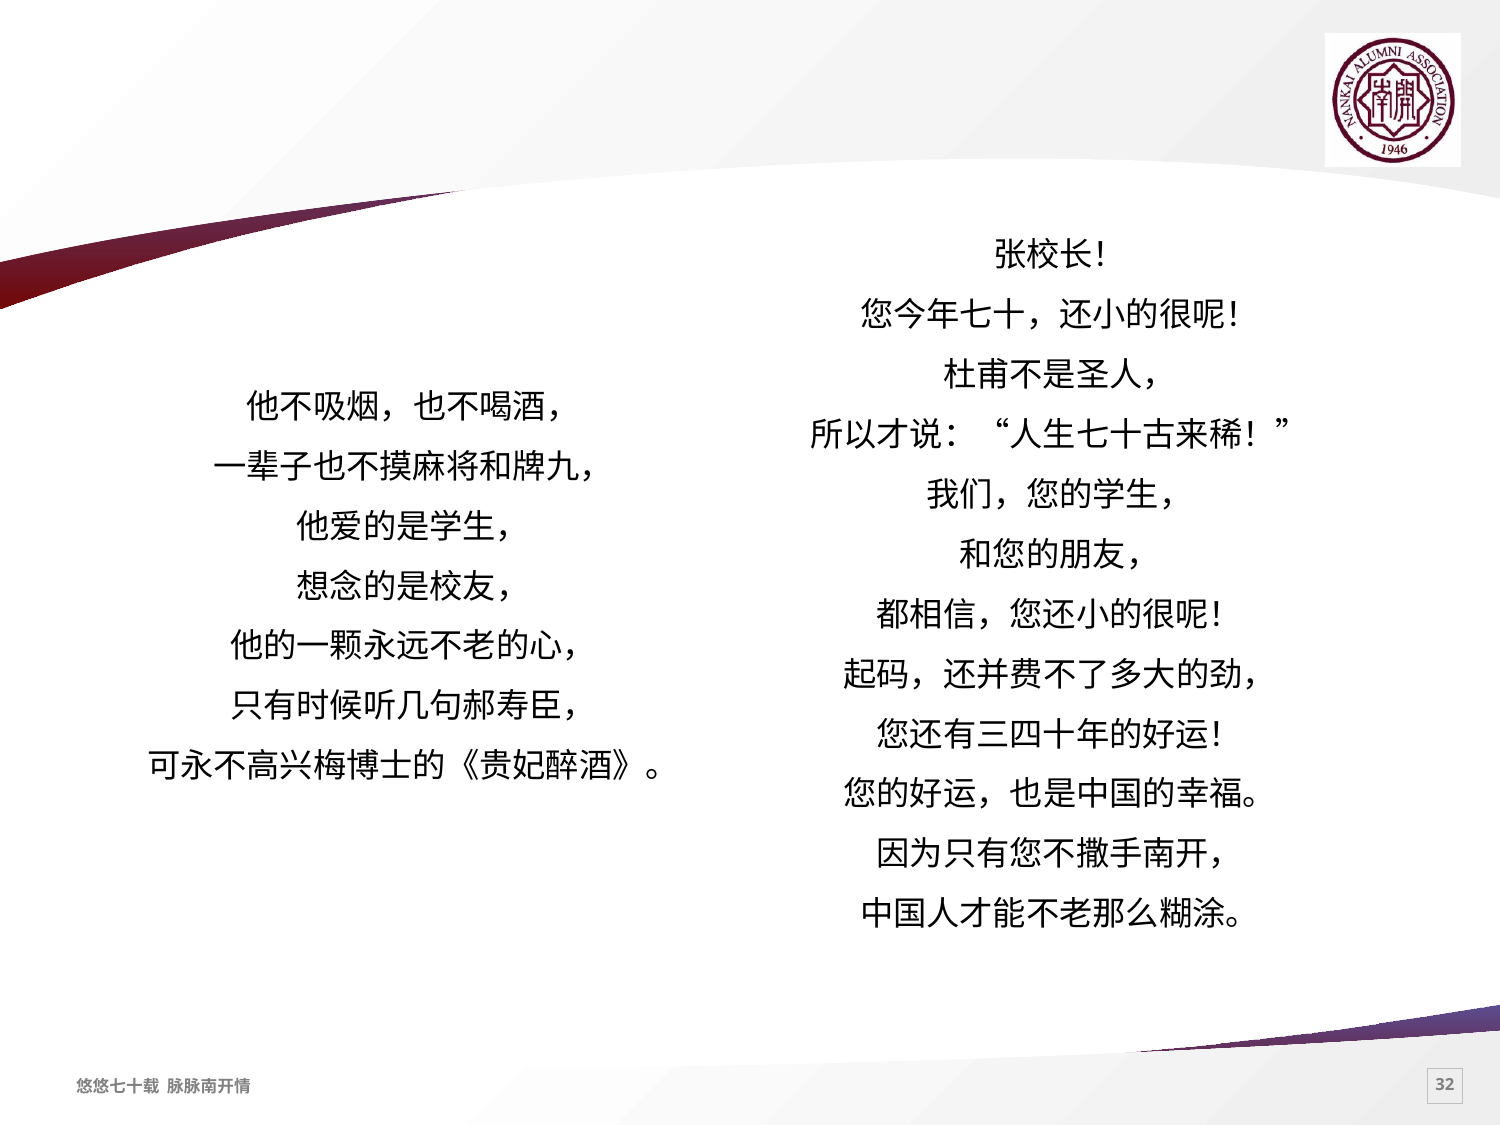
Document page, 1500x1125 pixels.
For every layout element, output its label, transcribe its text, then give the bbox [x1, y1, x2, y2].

title [59, 60, 1410, 149]
text_box 他不吸烟，也不喝酒， 一辈子也不摸麻将和牌九， 他爱的是学生， 想念的是校友， 他的一颗永远不老的心， 只有时候听几句郝寿臣， 可永不高兴梅博士的《贵妃醉酒》。 [113, 357, 713, 792]
text_box 张校长！ 您今年七十，还小的很呢！ 杜甫不是圣人， 所以才说：“人生七十古来稀！” 我们，您的学生， 和您的朋友， 都相信，您还小的很呢！ 起码，还并费不了多大的劲， 您还有三四十年的好运！ 您的好运，也是中国的幸福。 因为只有您不撒手南开， 中国人才能不老那么糊涂。 [792, 206, 1327, 940]
picture [1325, 33, 1461, 167]
